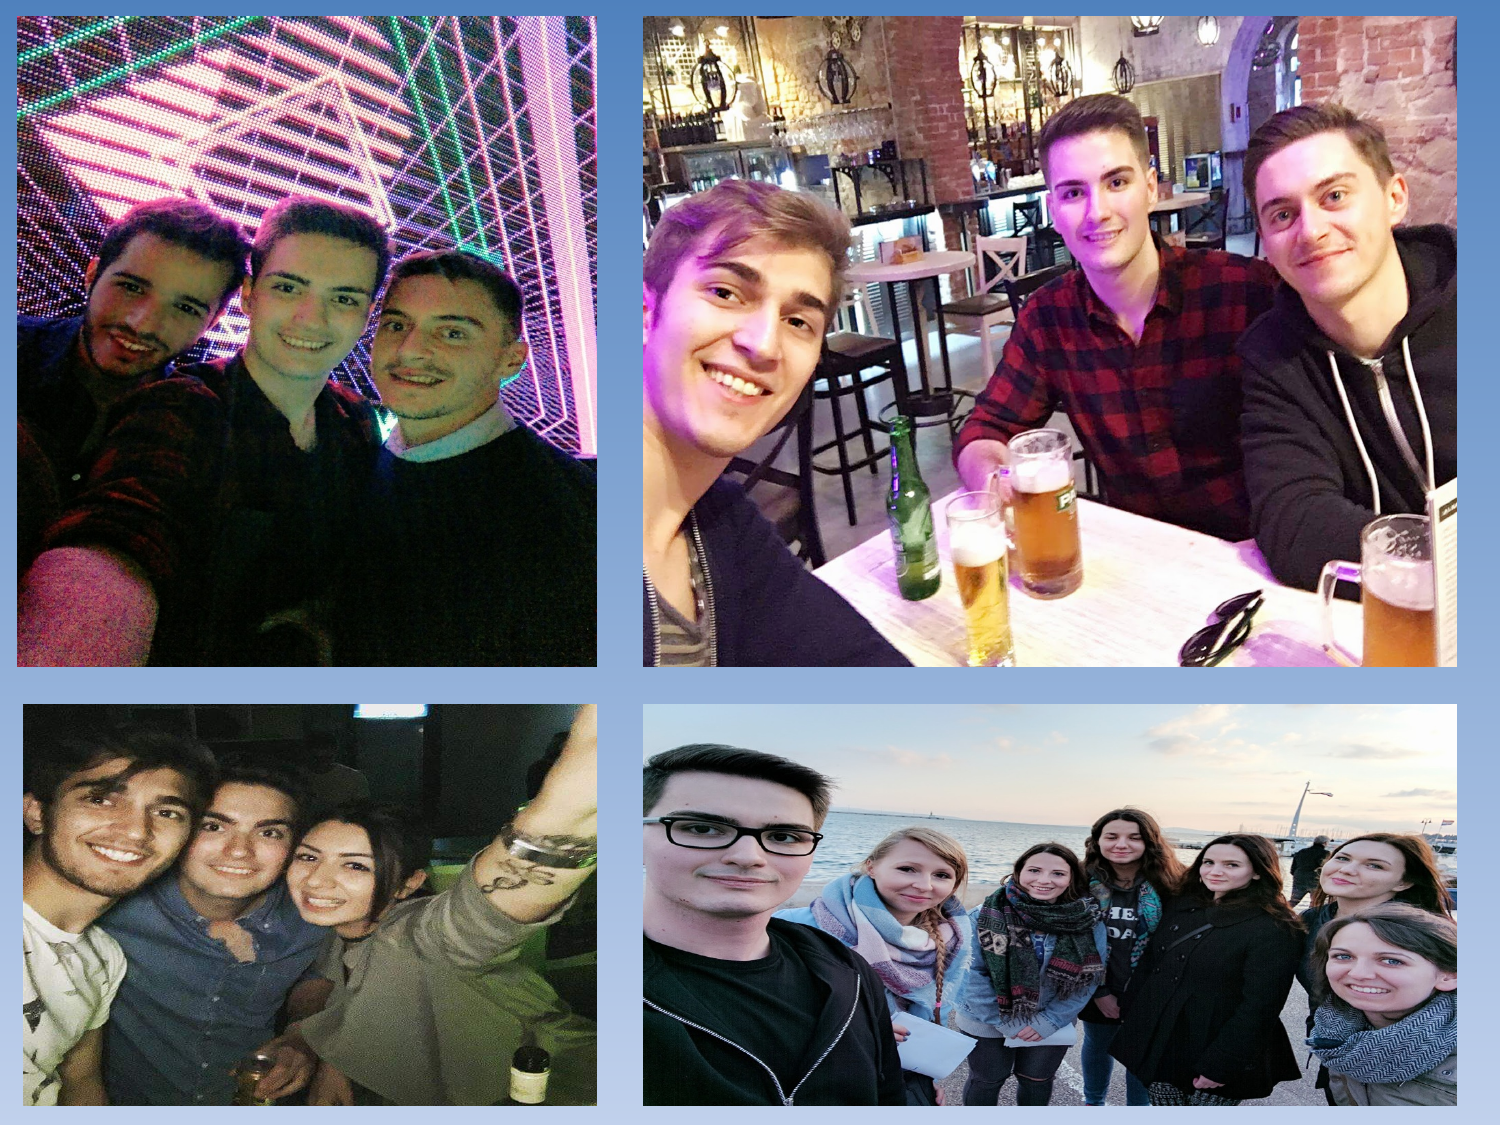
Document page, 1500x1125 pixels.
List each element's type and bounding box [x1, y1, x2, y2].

picture [643, 16, 1457, 667]
picture [643, 703, 1457, 1107]
picture [22, 703, 597, 1107]
picture [17, 16, 597, 667]
